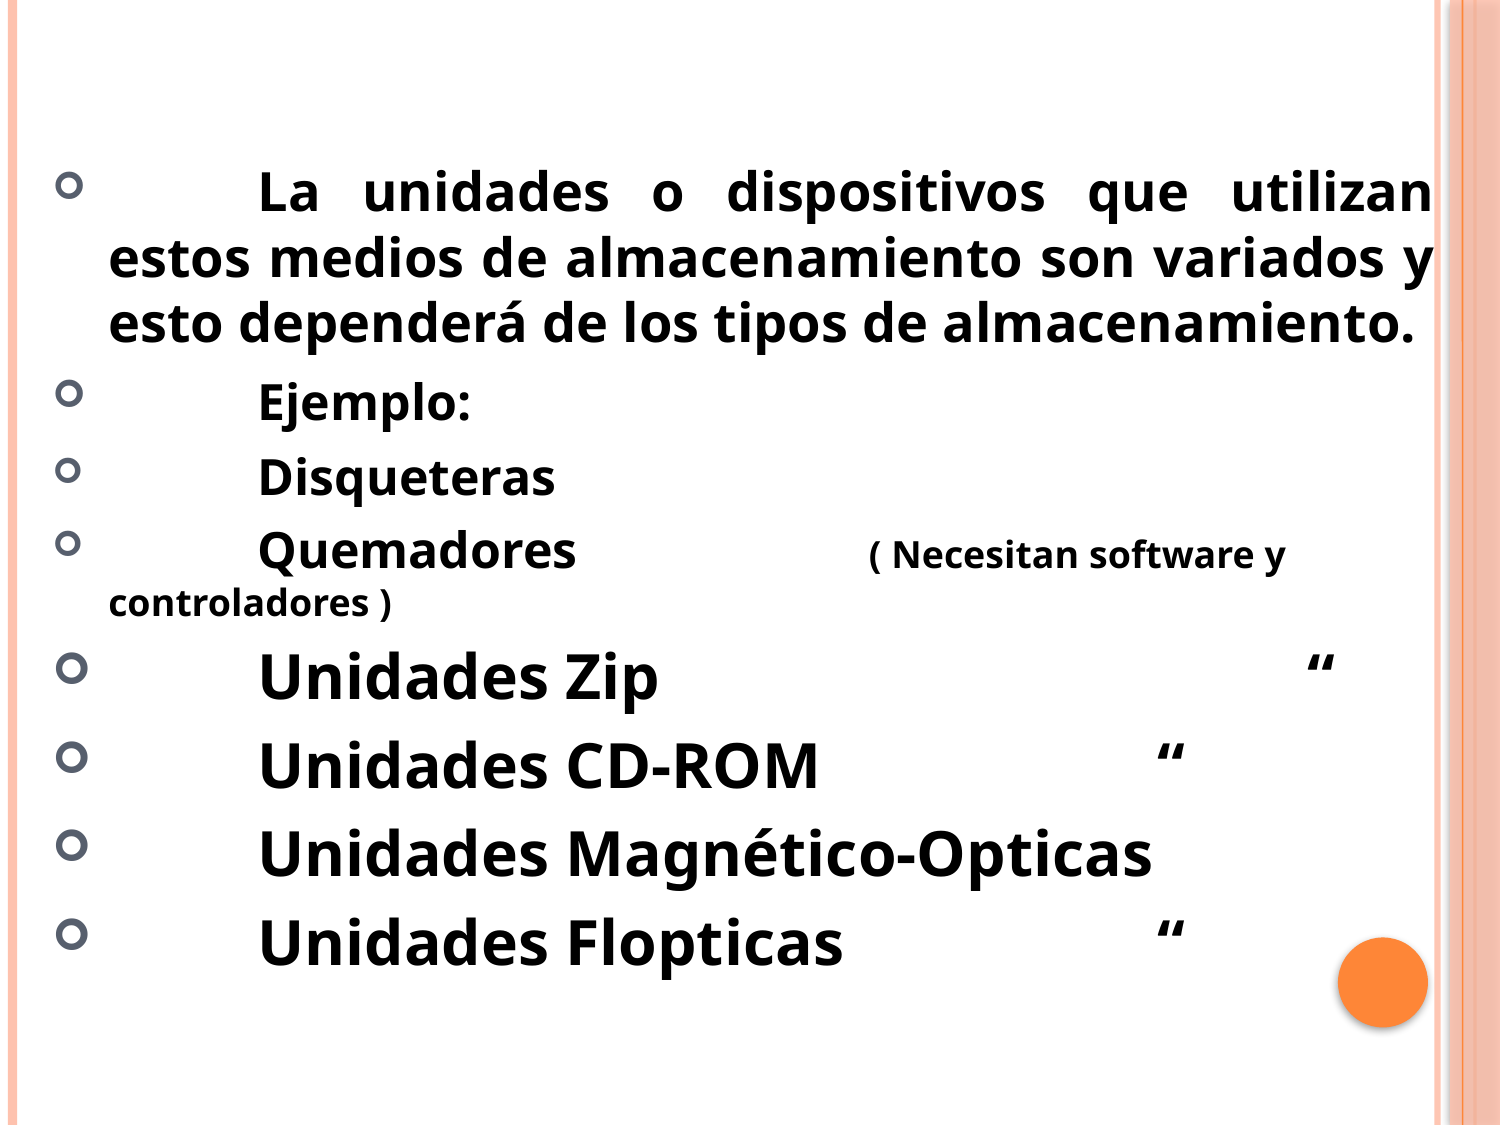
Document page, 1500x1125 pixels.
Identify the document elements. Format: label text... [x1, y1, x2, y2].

text_box [24, 24, 1478, 98]
list La unidades o dispositivos que utilizan estos medios de almacenamiento son variados y esto dependerá de los tipos de almacenamiento. Ejemplo: Disqueteras Quemadores ( Necesitan software y controladores ) Unidades Zip “ Unidades CD-ROM “ Unidades Magnético-Opticas Unidades Flopticas “ [37, 149, 1450, 1000]
